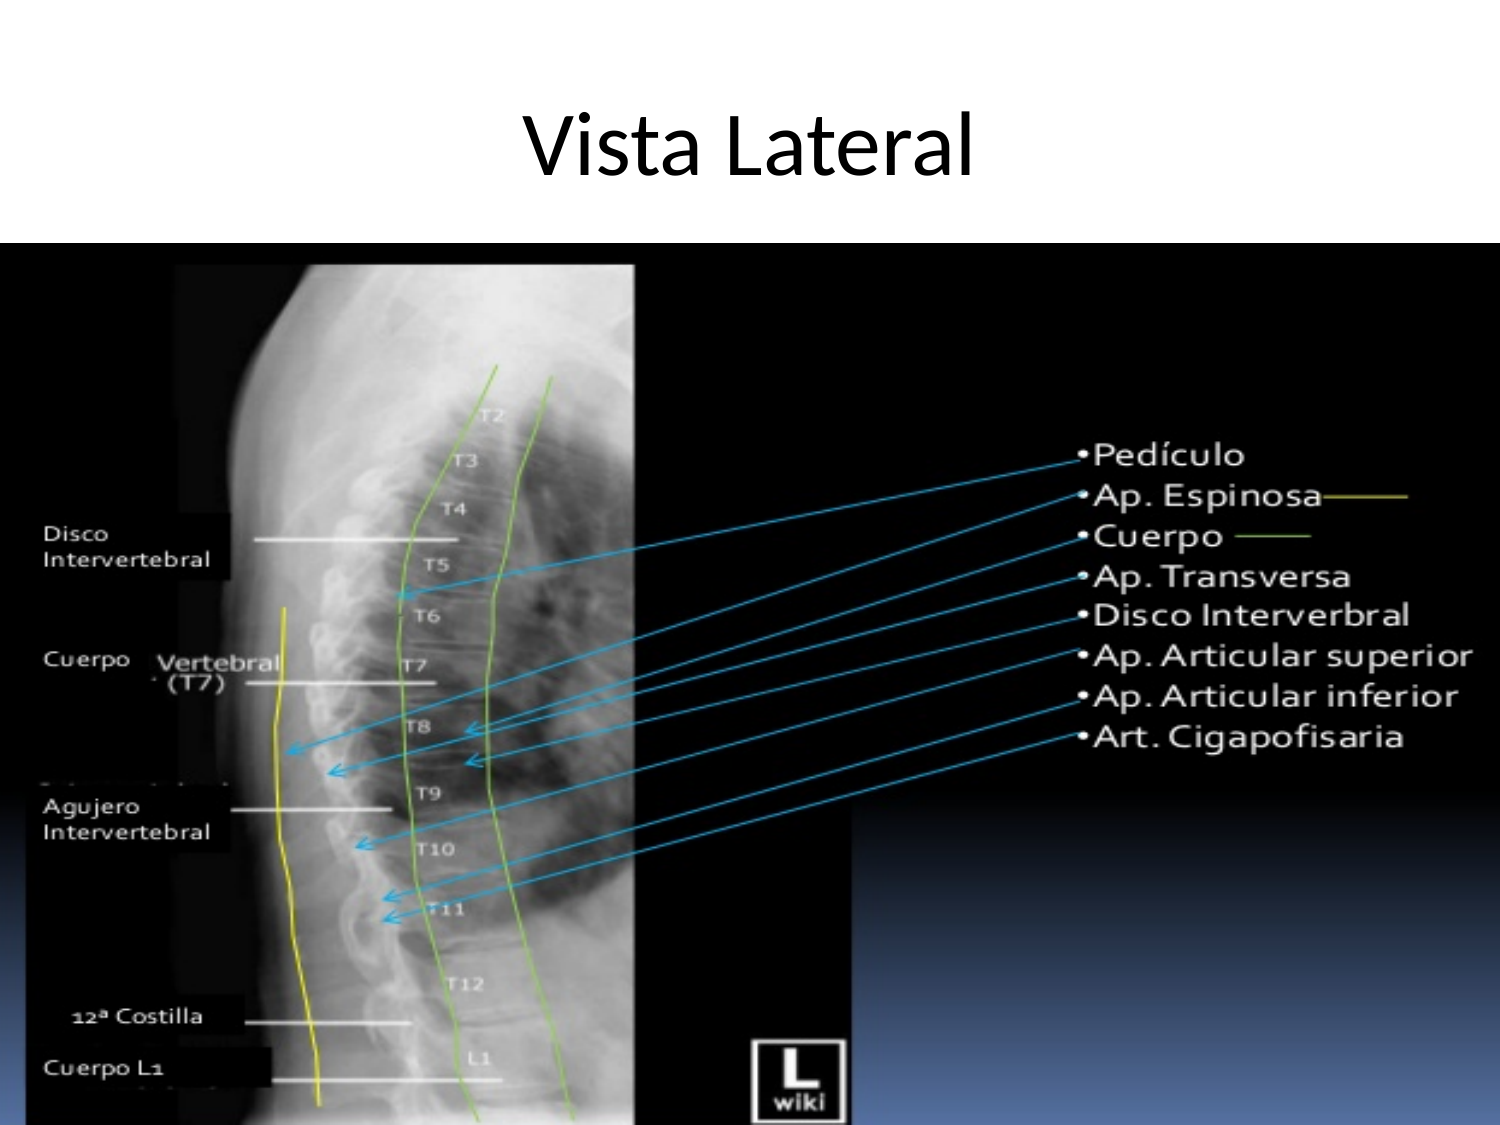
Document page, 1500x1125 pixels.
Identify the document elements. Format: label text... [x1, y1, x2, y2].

picture [0, 243, 1500, 1125]
title Vista Lateral [75, 45, 1425, 233]
